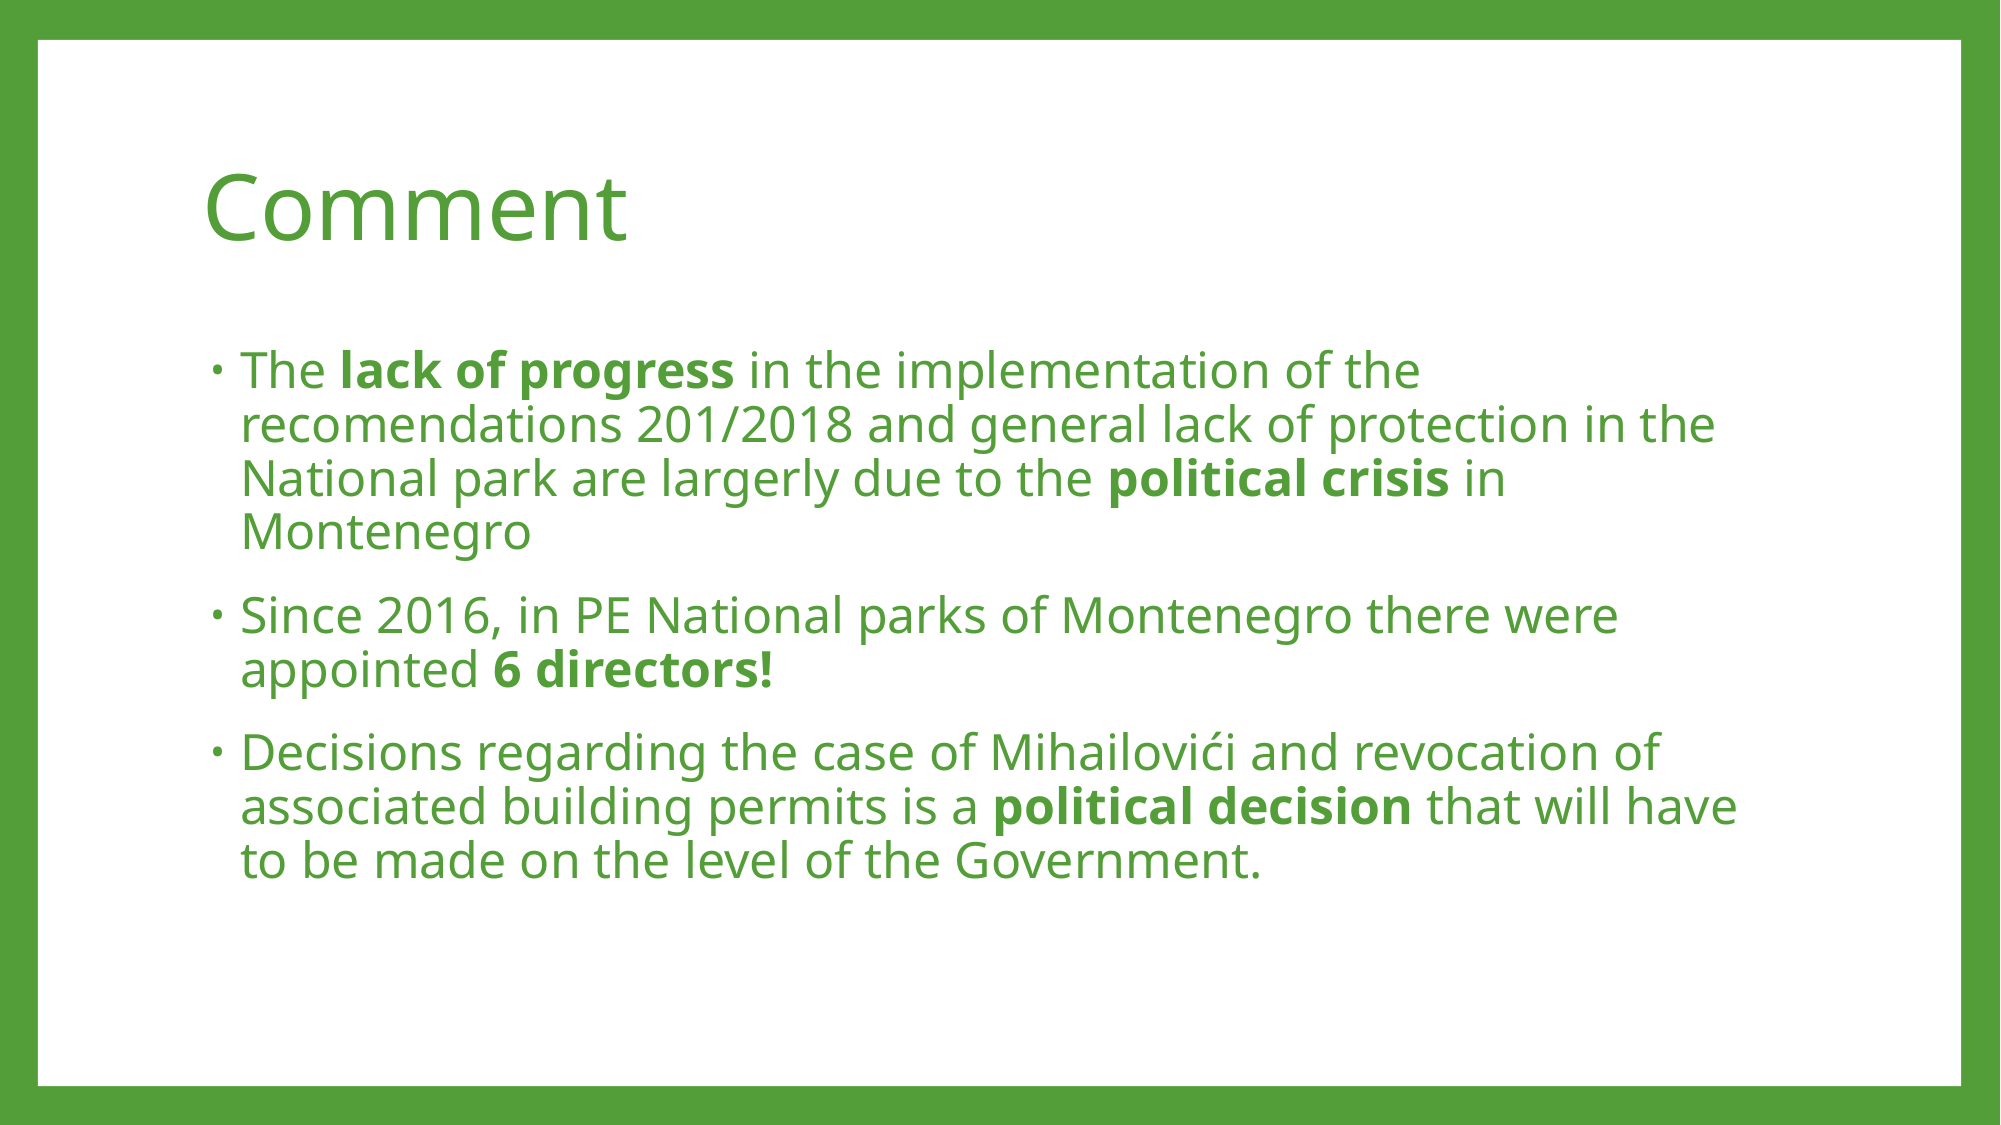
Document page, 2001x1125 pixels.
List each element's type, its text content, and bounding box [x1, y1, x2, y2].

list The lack of progress in the implementation of the recomendations 201/2018 and general lack of protection in the National park are largerly due to the political crisis in Montenegro Since 2016, in PE National parks of Montenegro there were appointed 6 directors! Decisions regarding the case of Mihailovići and revocation of associated building permits is a political decision that will have to be made on the level of the Government. [187, 337, 1808, 1000]
title Comment [187, 99, 1808, 323]
